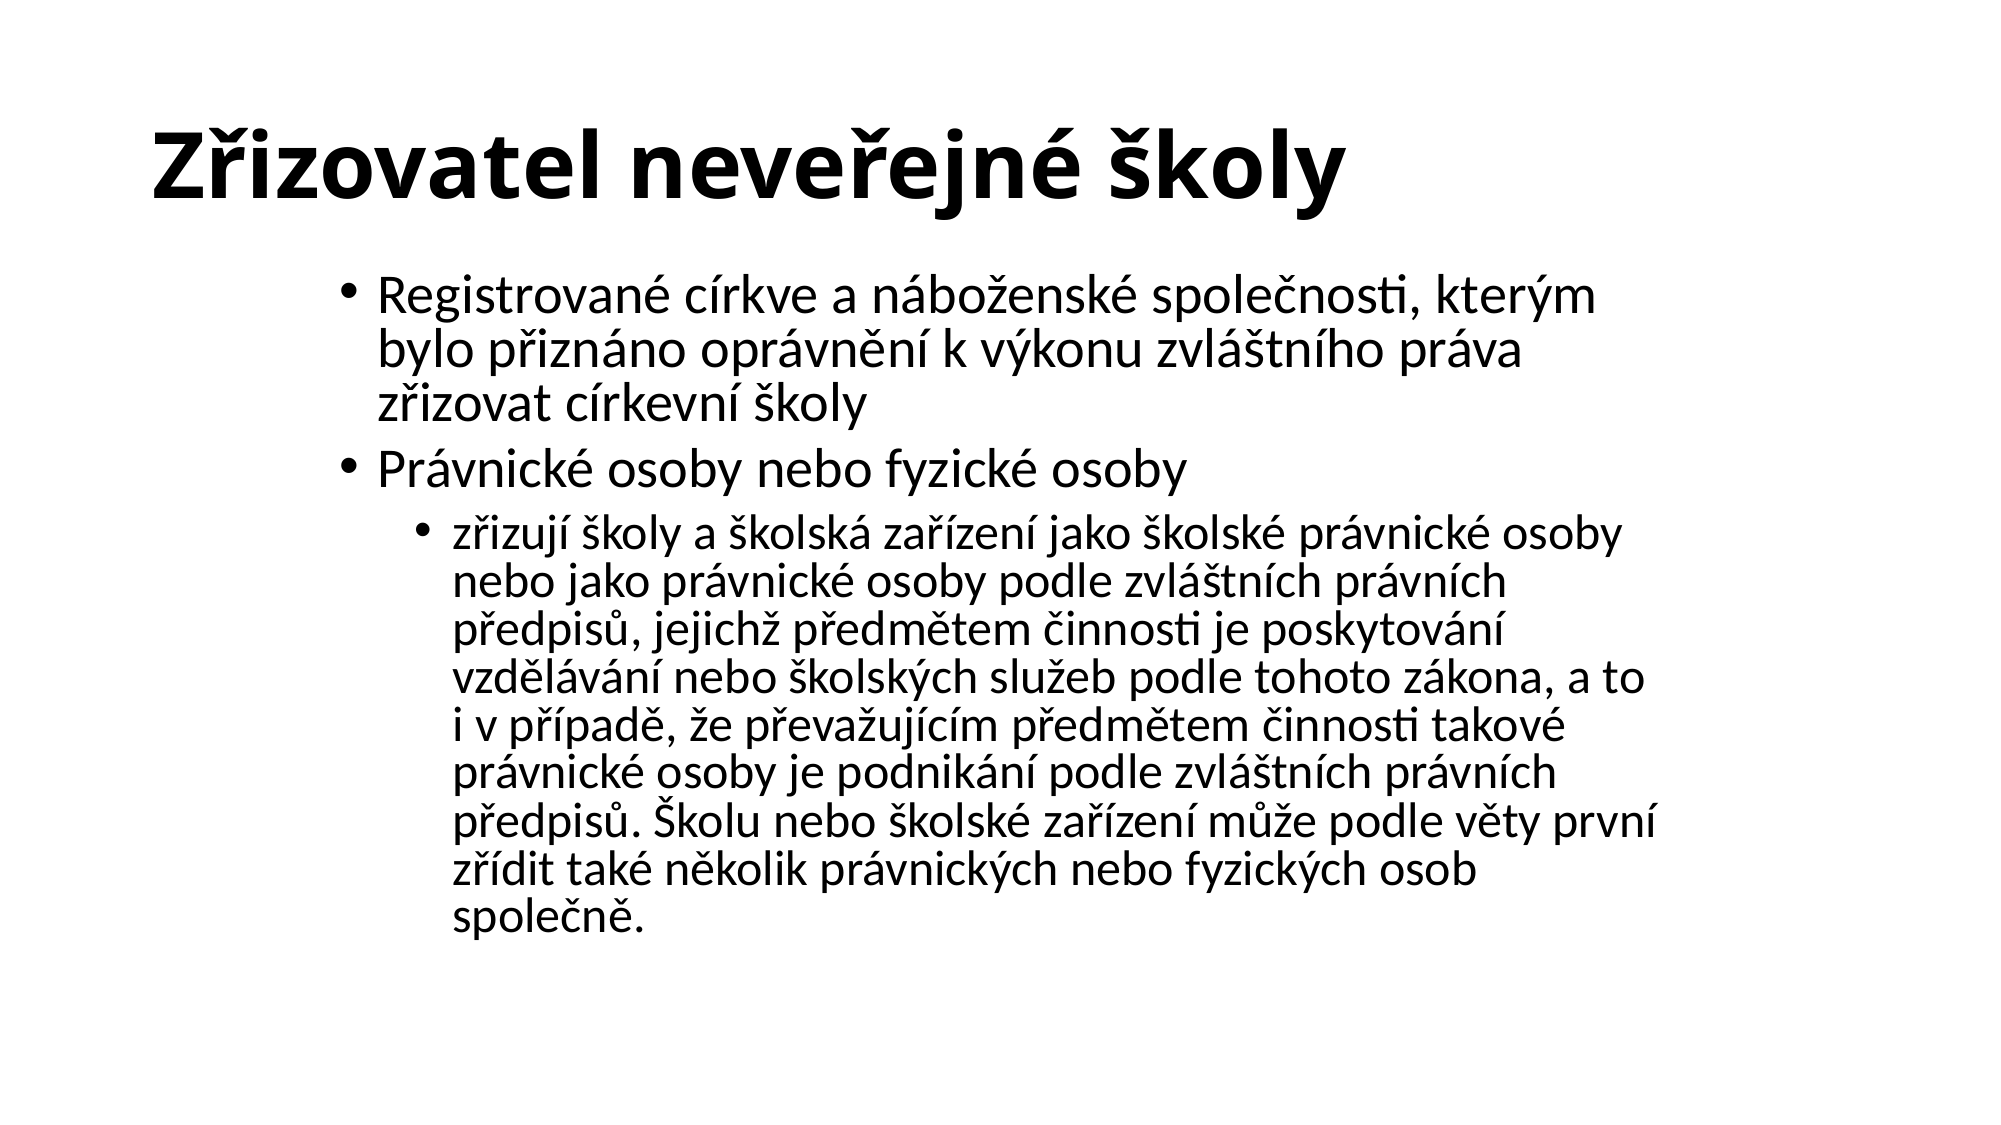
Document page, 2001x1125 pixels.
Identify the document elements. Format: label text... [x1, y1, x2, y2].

title Zřizovatel neveřejné školy [137, 59, 1863, 278]
list Registrované církve a náboženské společnosti, kterým bylo přiznáno oprávnění k výkonu zvláštního práva zřizovat církevní školy Právnické osoby nebo fyzické osoby zřizují školy a školská zařízení jako školské právnické osoby nebo jako právnické osoby podle zvláštních právních předpisů, jejichž předmětem činnosti je poskytování vzdělávání nebo školských služeb podle tohoto zákona, a to i v případě, že převažujícím předmětem činnosti takové právnické osoby je podnikání podle zvláštních právních předpisů. Školu nebo školské zařízení může podle věty první zřídit také několik právnických nebo fyzických osob společně. [324, 262, 1675, 1005]
